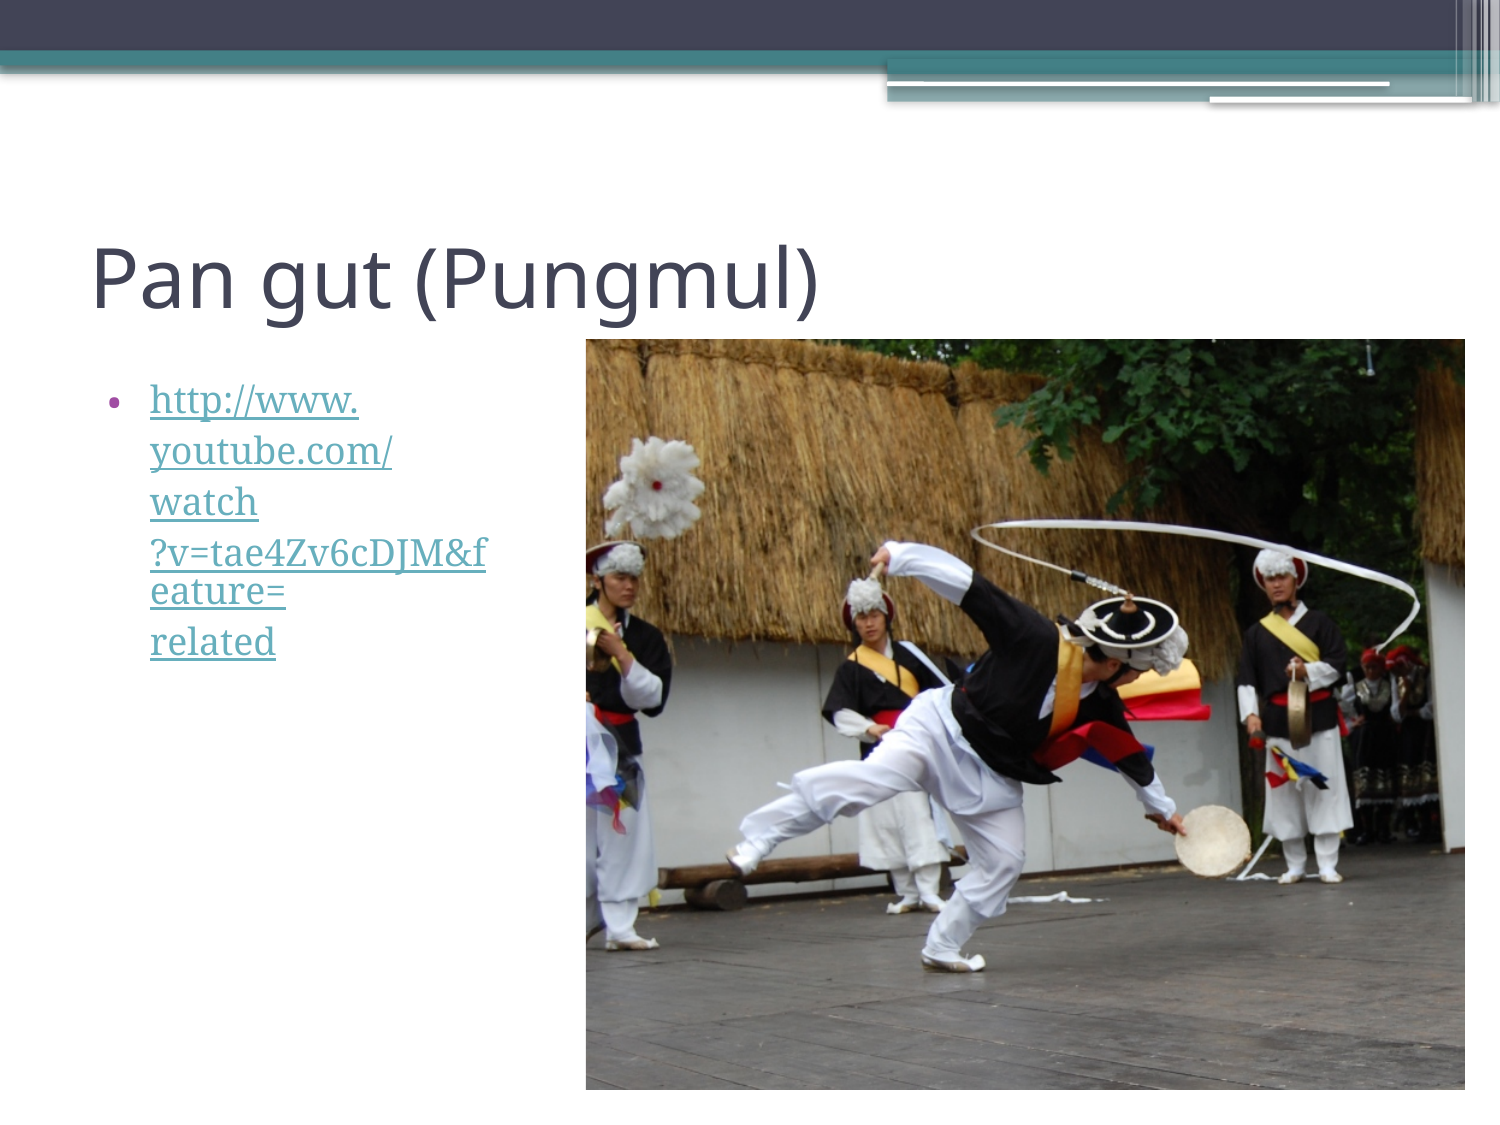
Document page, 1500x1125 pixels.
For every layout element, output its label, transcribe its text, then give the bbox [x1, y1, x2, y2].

title Pan gut (Pungmul) [75, 187, 1425, 363]
picture [585, 339, 1466, 1090]
list http://www.youtube.com/watch?v=tae4Zv6cDJM&feature=related [75, 368, 516, 1079]
